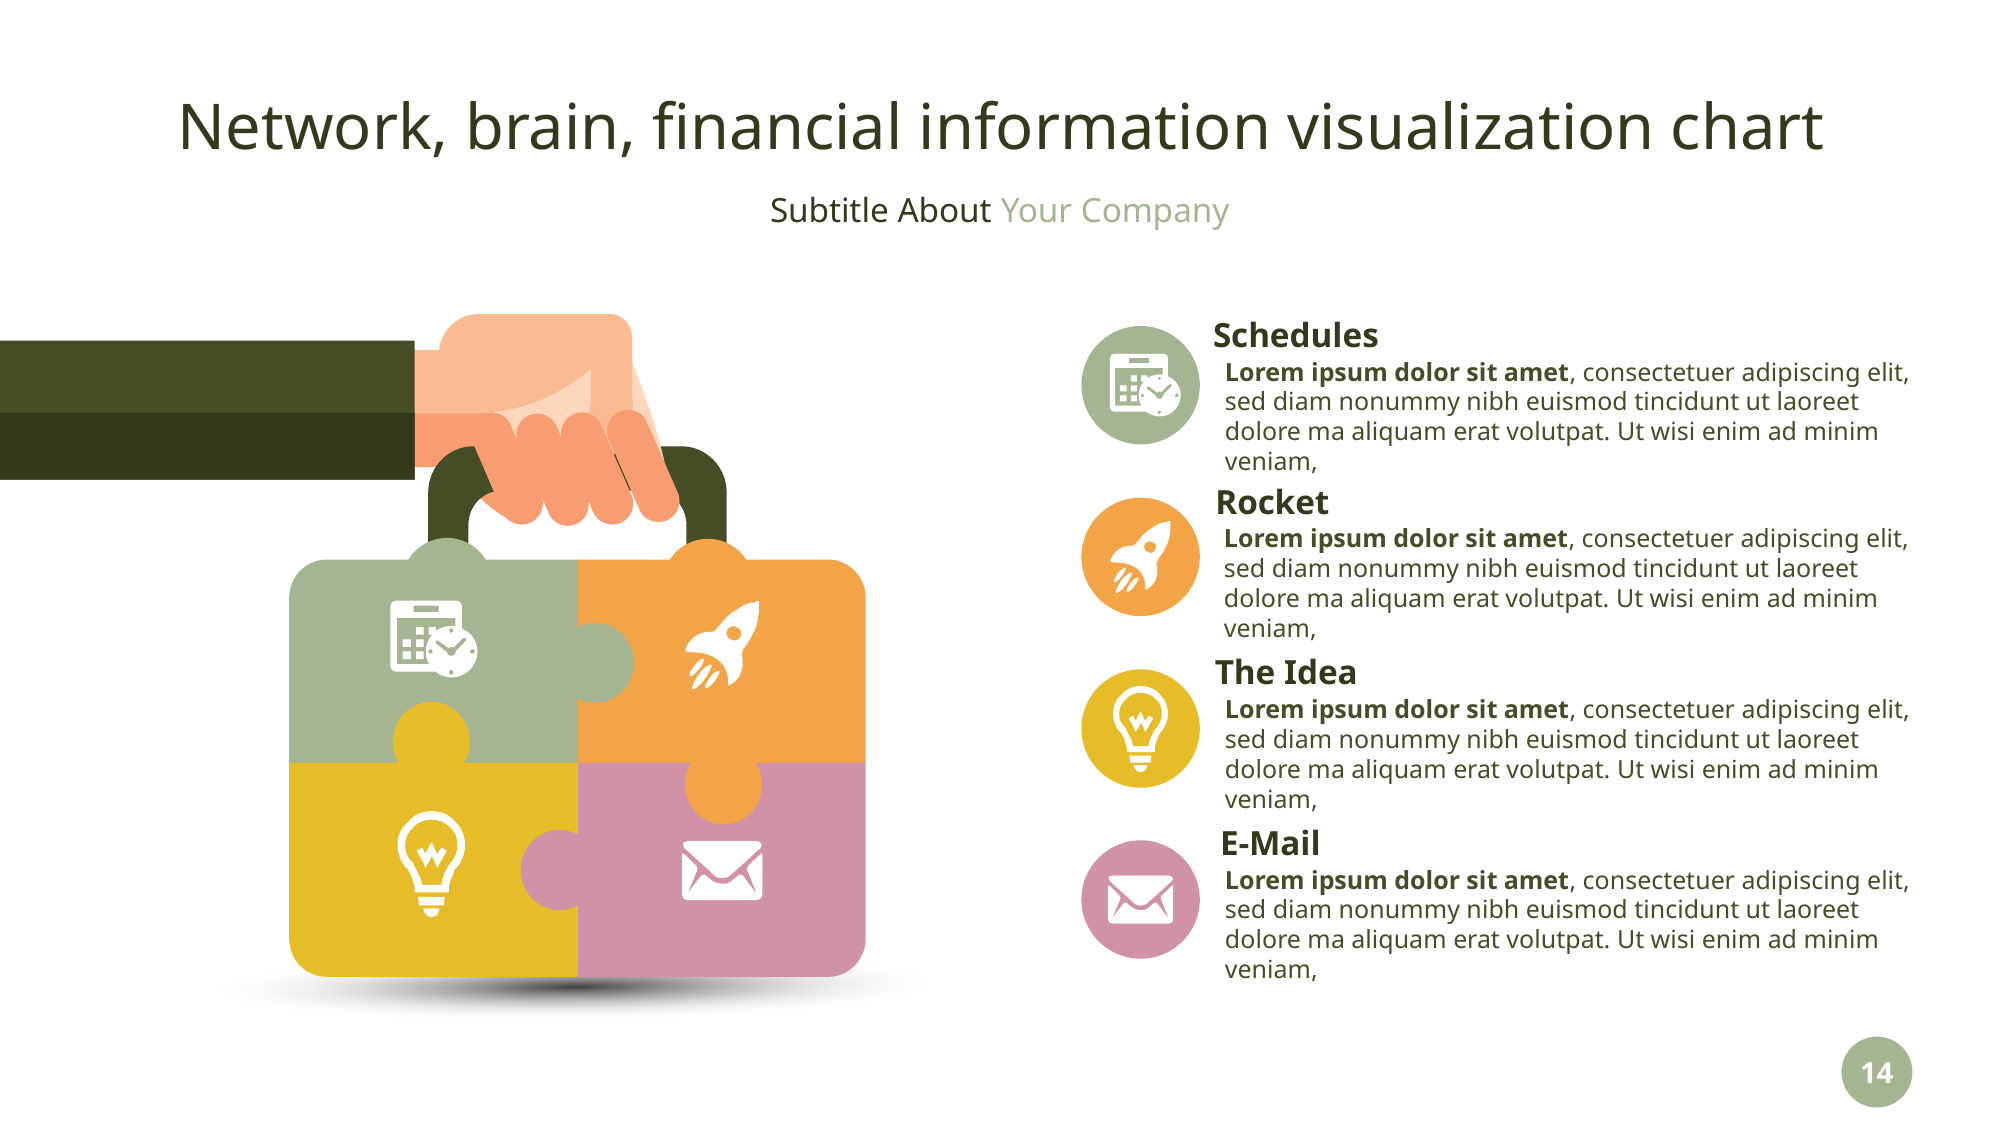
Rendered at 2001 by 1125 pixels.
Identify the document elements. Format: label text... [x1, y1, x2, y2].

text_box Lorem ipsum dolor sit amet, consectetuer adipiscing elit, sed diam nonummy nibh euismod tincidunt ut laoreet dolore ma aliquam erat volutpat. Ut wisi enim ad minim veniam, [1210, 856, 1939, 992]
text_box Schedules [1198, 307, 1394, 362]
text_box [0, 314, 961, 1026]
text_box Rocket [1200, 473, 1345, 529]
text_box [1081, 669, 1200, 788]
text_box Lorem ipsum dolor sit amet, consectetuer adipiscing elit, sed diam nonummy nibh euismod tincidunt ut laoreet dolore ma aliquam erat volutpat. Ut wisi enim ad minim veniam, [1210, 348, 1939, 484]
text_box The Idea [1200, 644, 1382, 700]
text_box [1081, 840, 1200, 959]
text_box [1081, 325, 1200, 445]
text_box E-Mail [1205, 815, 1336, 870]
title Network, brain, financial information visualization chart [139, 53, 1865, 205]
text_box Lorem ipsum dolor sit amet, consectetuer adipiscing elit, sed diam nonummy nibh euismod tincidunt ut laoreet dolore ma aliquam erat volutpat. Ut wisi enim ad minim veniam, [1209, 515, 1938, 650]
text_box Lorem ipsum dolor sit amet, consectetuer adipiscing elit, sed diam nonummy nibh euismod tincidunt ut laoreet dolore ma aliquam erat volutpat. Ut wisi enim ad minim veniam, [1210, 686, 1939, 821]
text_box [1081, 497, 1200, 617]
